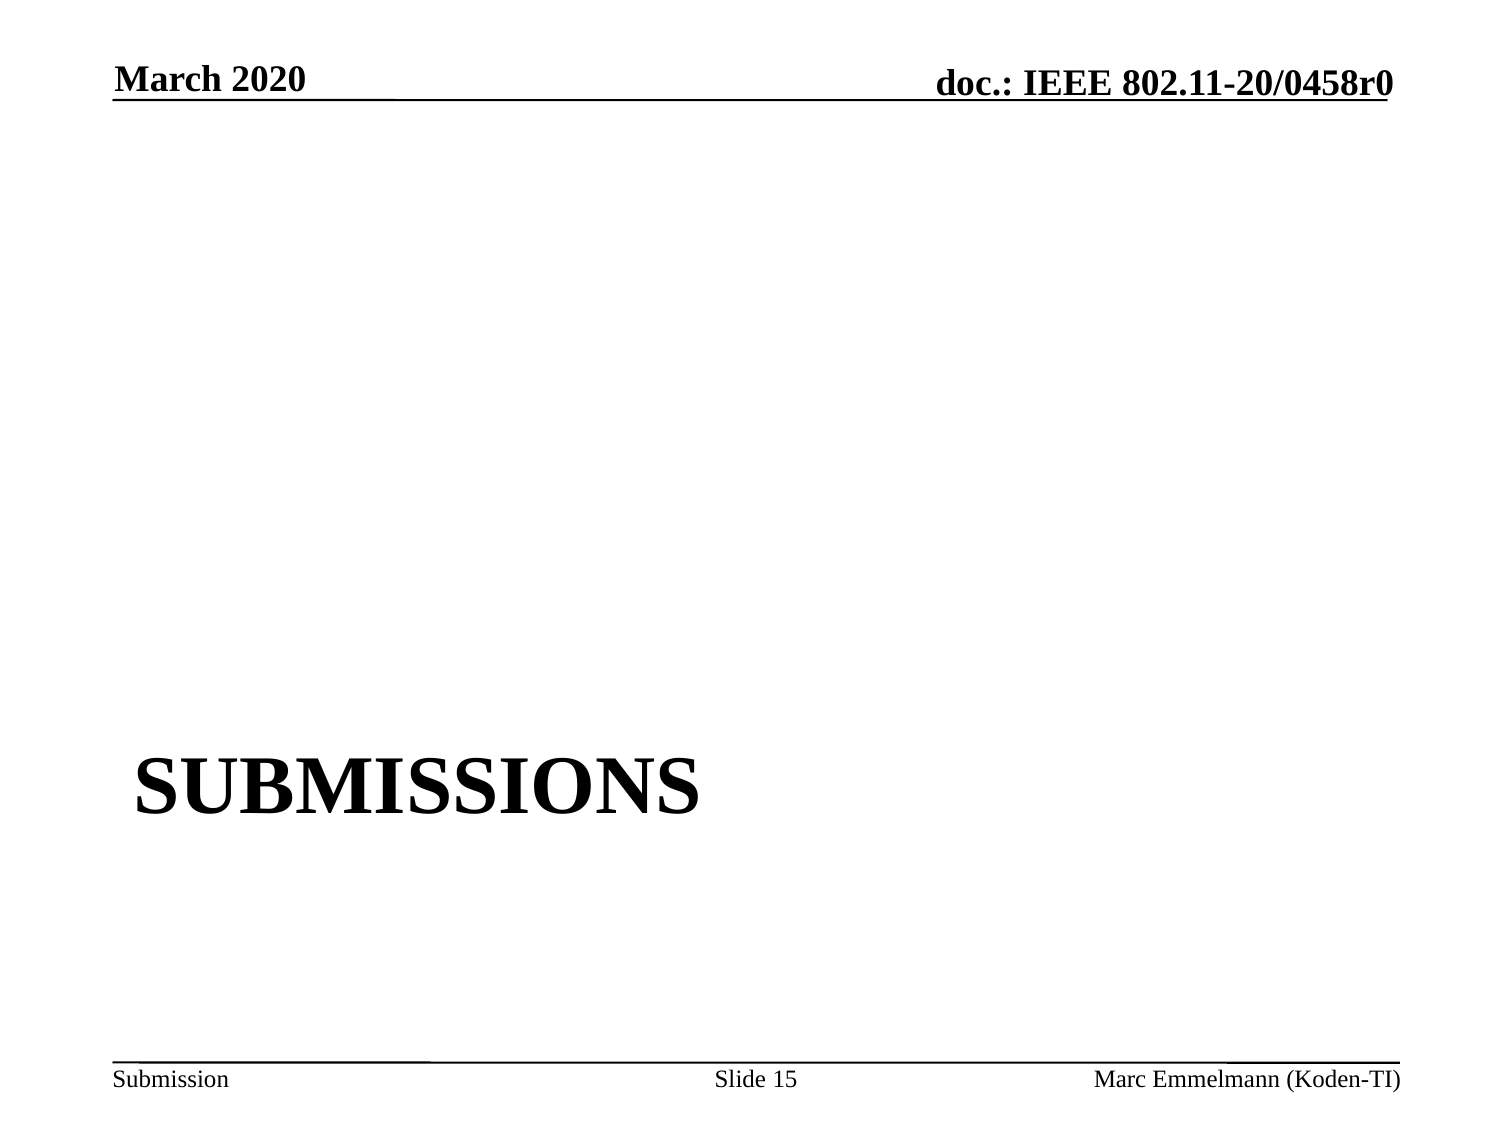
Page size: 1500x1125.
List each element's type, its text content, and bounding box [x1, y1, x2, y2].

footer Marc Emmelmann (Koden-TI) [878, 1061, 1402, 1093]
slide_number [114, 54, 423, 100]
slide_number Slide 15 [712, 1061, 800, 1123]
title Submissions [118, 722, 1394, 947]
